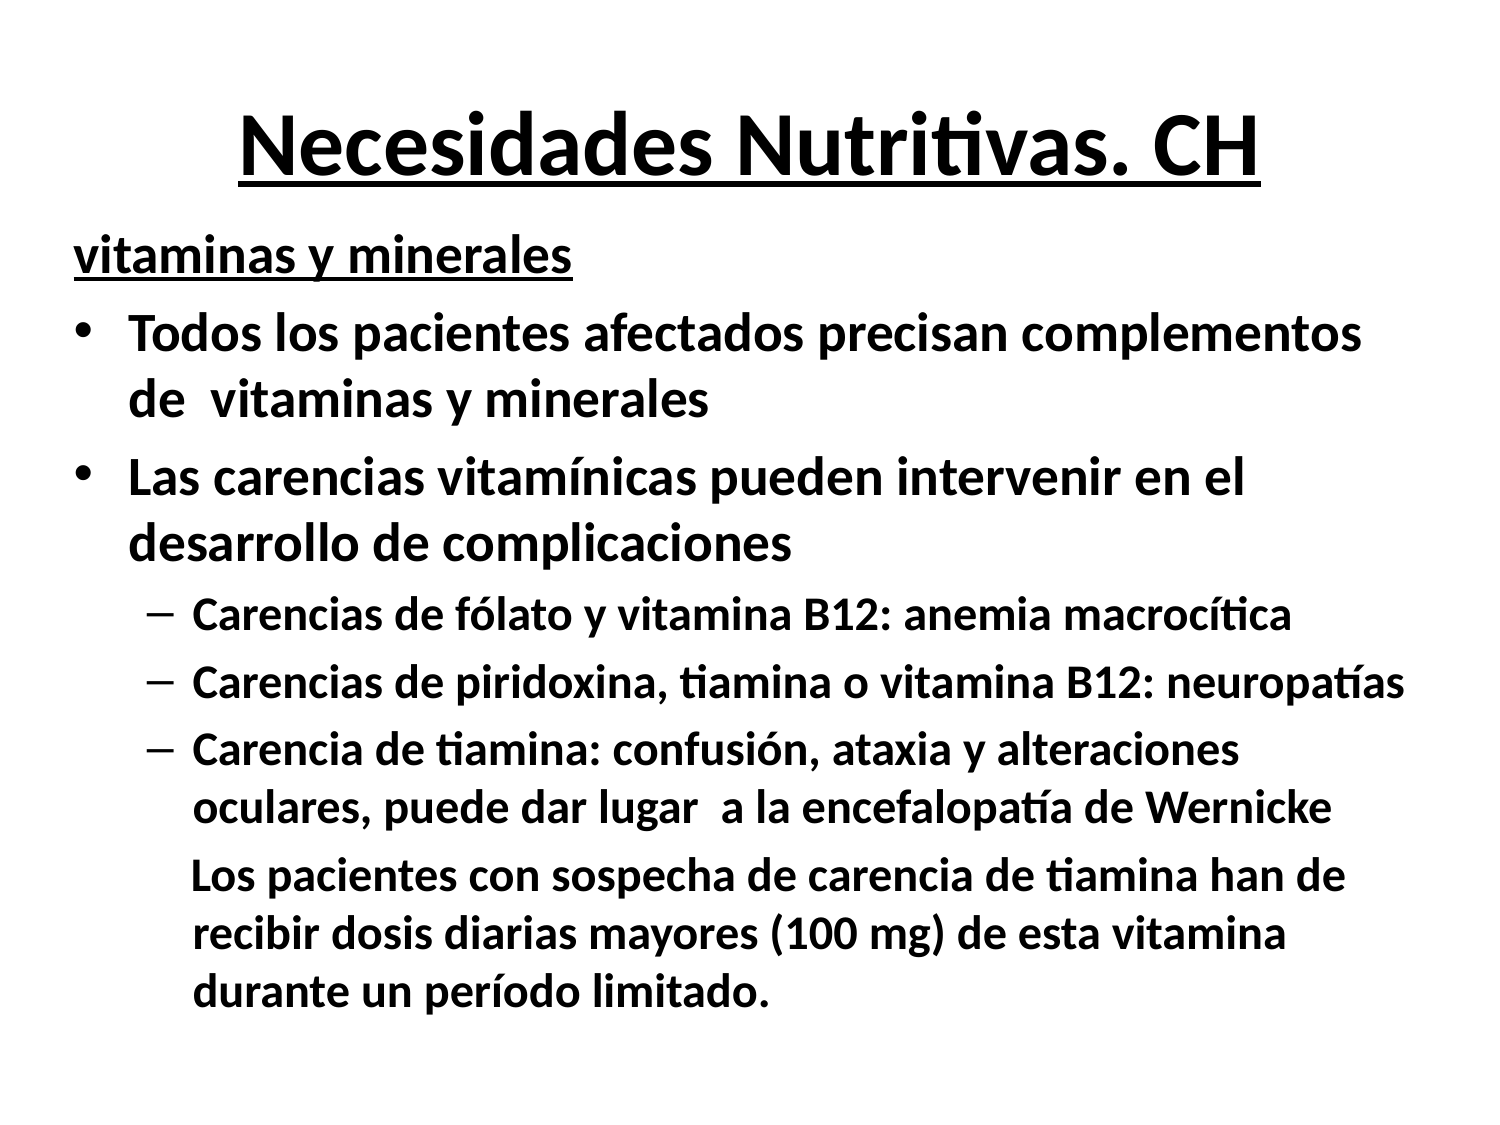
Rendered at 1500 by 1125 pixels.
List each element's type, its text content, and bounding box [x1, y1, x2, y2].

title Necesidades Nutritivas. CH [75, 45, 1425, 210]
list vitaminas y minerales Todos los pacientes afectados precisan complementos de vitaminas y minerales Las carencias vitamínicas pueden intervenir en el desarrollo de complicaciones Carencias de fólato y vitamina B12: anemia macrocítica Carencias de piridoxina, tiamina o vitamina B12: neuropatías Carencia de tiamina: confusión, ataxia y alteraciones oculares, puede dar lugar a la encefalopatía de Wernicke Los pacientes con sospecha de carencia de tiamina han de recibir dosis diarias mayores (100 mg) de esta vitamina durante un período limitado. [58, 210, 1430, 1079]
